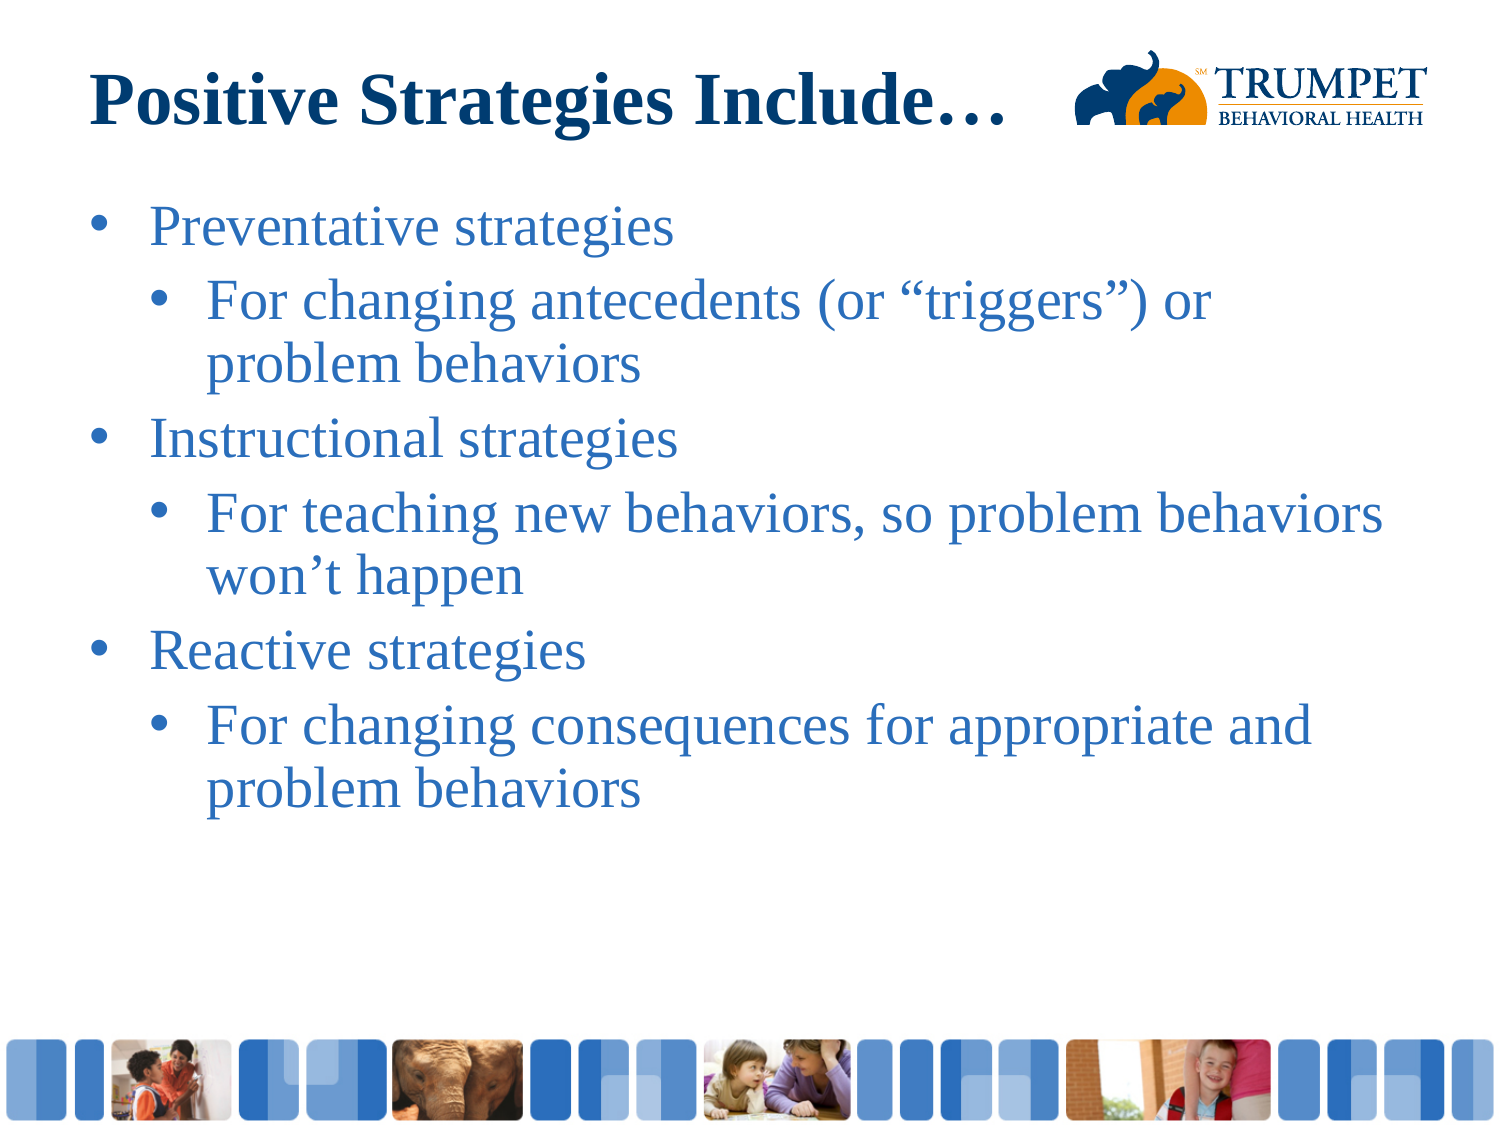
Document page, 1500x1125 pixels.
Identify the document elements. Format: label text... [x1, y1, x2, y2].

title Positive Strategies Include… [75, 42, 1425, 143]
picture [0, 1033, 1500, 1125]
list Preventative strategies For changing antecedents (or “triggers”) or problem behaviors Instructional strategies For teaching new behaviors, so problem behaviors won’t happen Reactive strategies For changing consequences for appropriate and problem behaviors [75, 187, 1425, 975]
